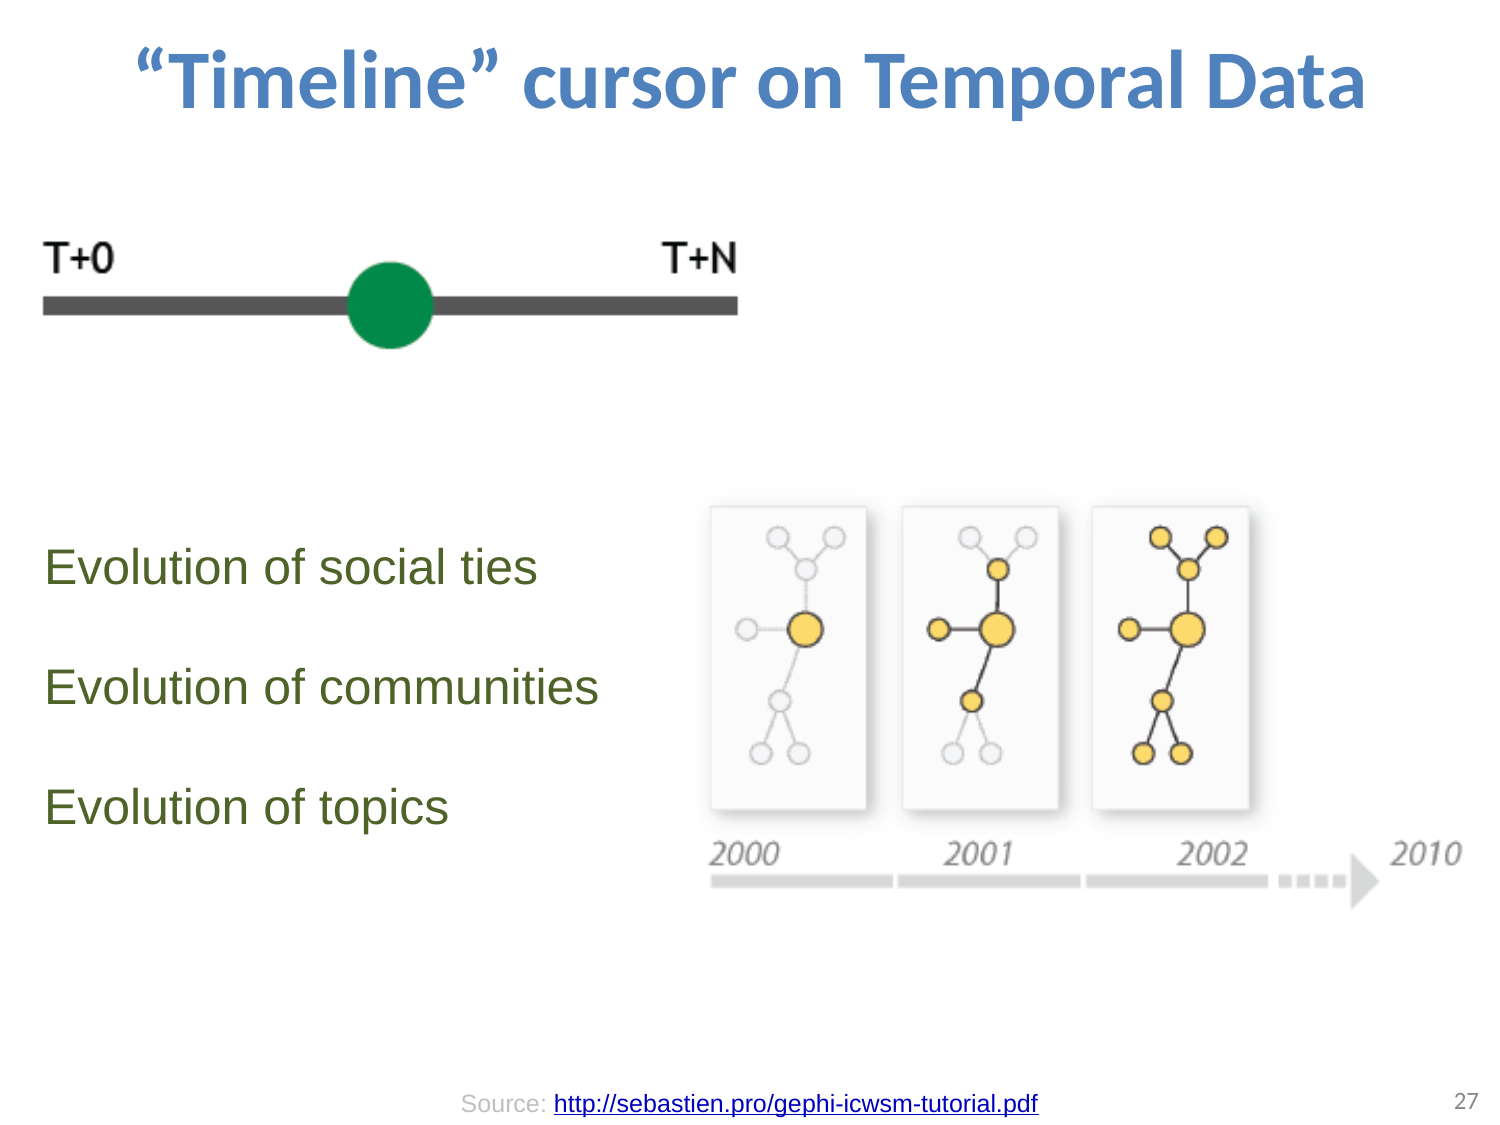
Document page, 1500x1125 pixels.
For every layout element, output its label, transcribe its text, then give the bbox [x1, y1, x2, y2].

text_box Source: http://sebastien.pro/gephi-icwsm-tutorial.pdf [374, 1079, 1125, 1125]
text_box Evolution of social ties Evolution of communities Evolution of topics [29, 527, 673, 842]
picture [29, 215, 757, 362]
slide_number 27 [1144, 1069, 1495, 1125]
title “Timeline” cursor on Temporal Data [41, 0, 1459, 152]
picture [678, 479, 1476, 916]
